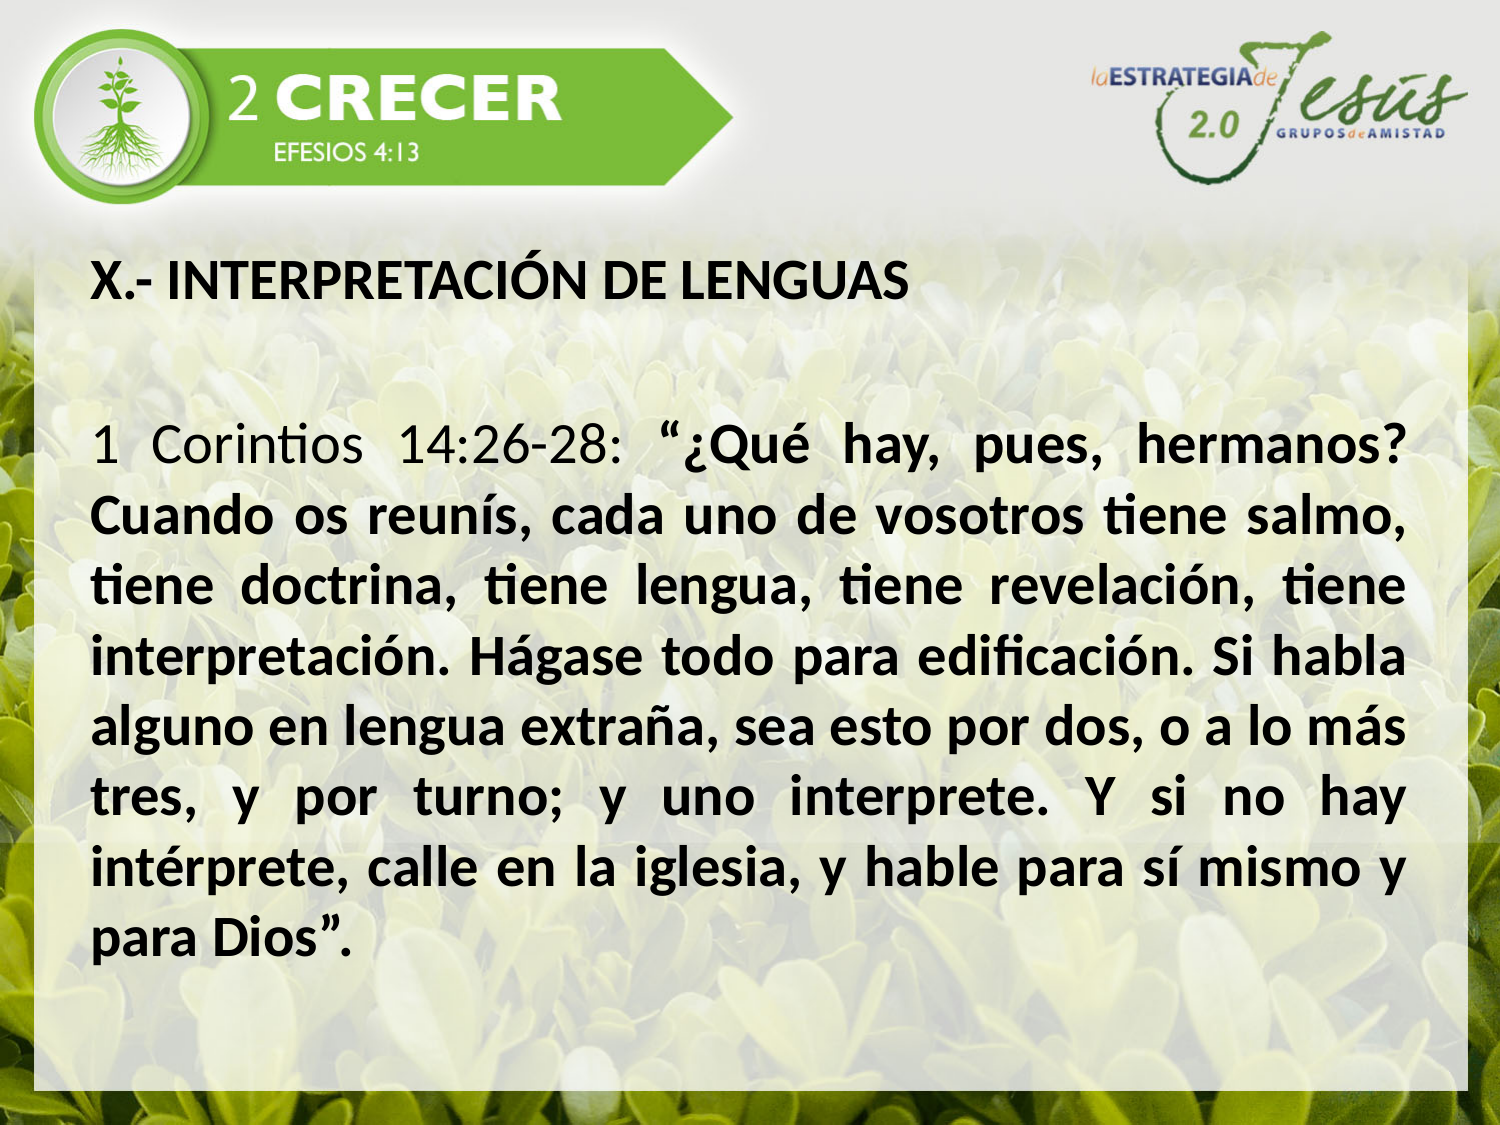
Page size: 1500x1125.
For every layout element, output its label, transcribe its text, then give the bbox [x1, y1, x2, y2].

picture [0, 0, 1500, 1125]
list X.- INTERPRETACIÓN DE LENGUAS 1 Corintios 14:26-28: “¿Qué hay, pues, hermanos? Cuando os reunís, cada uno de vosotros tiene salmo, tiene doctrina, tiene lengua, tiene revelación, tiene interpretación. Hágase todo para edificación. Si habla alguno en lengua extraña, sea esto por dos, o a lo más tres, y por turno; y uno interprete. Y si no hay intérprete, calle en la iglesia, y hable para sí mismo y para Dios”. [75, 233, 1425, 976]
